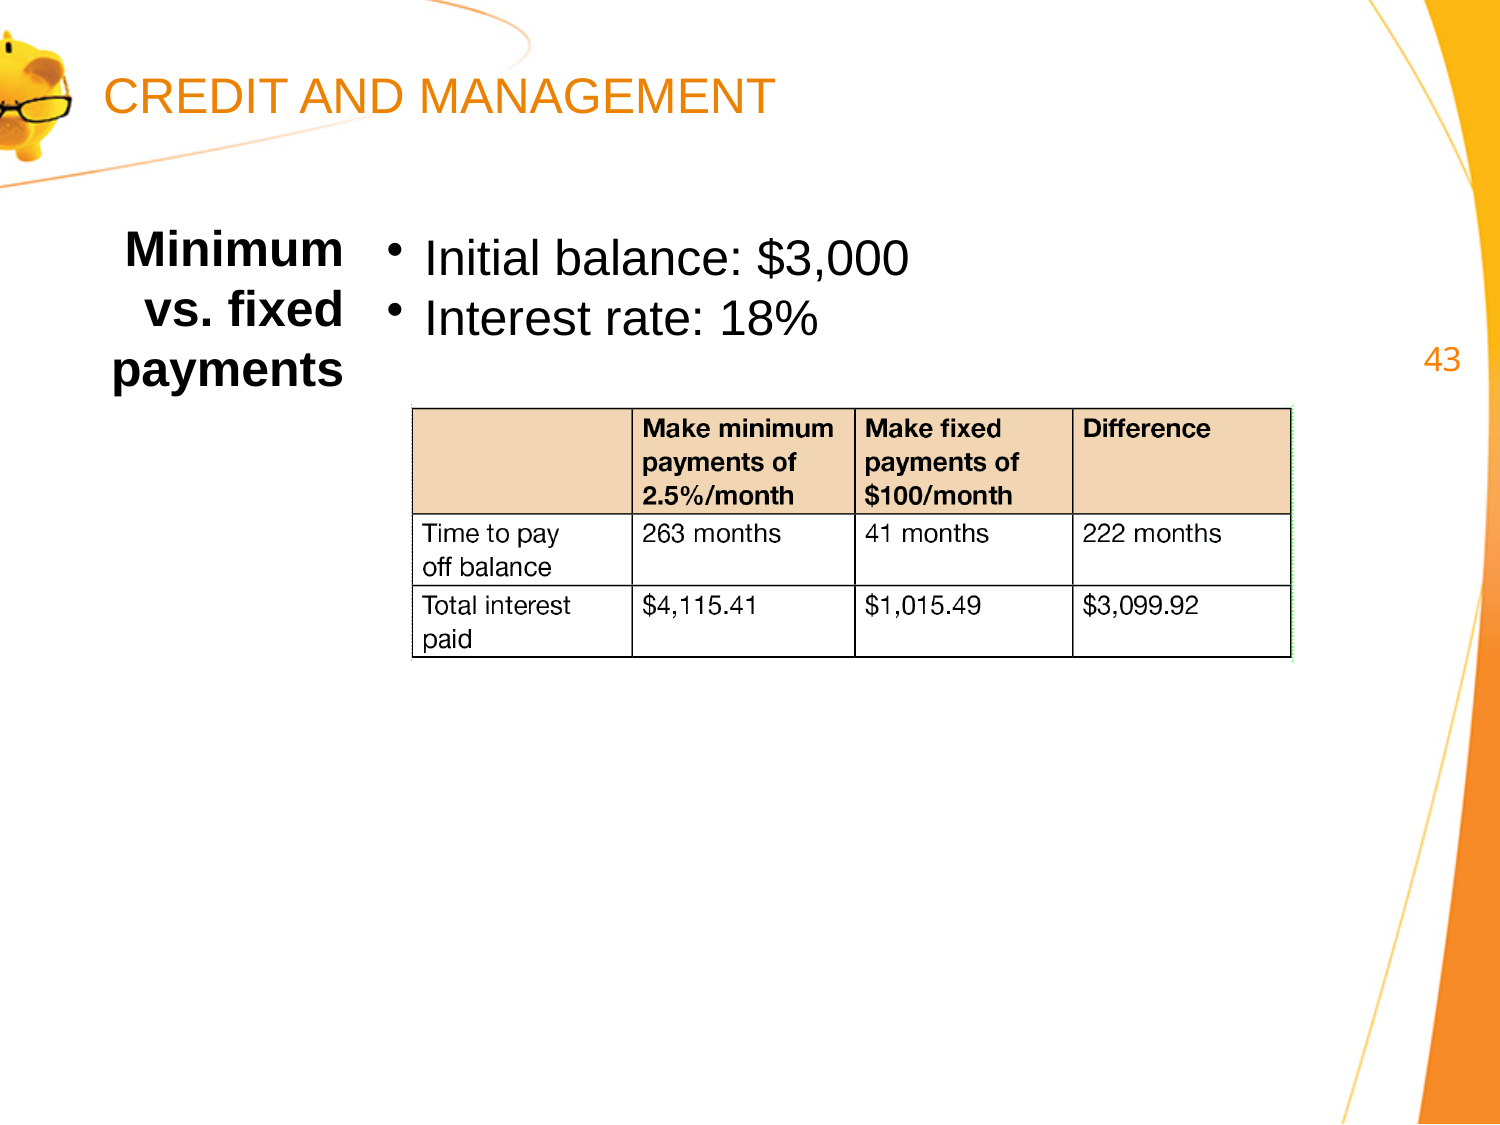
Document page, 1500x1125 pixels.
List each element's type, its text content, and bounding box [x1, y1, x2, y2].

text_box 42 [1385, 330, 1500, 391]
text_box Minimum vs. fixed payments [57, 208, 360, 404]
text_box Initial balance: $3,000 Interest rate: 18% [371, 218, 1394, 354]
text_box CREDIT AND MANAGEMENT [88, 55, 1401, 131]
picture [0, 0, 1500, 1124]
